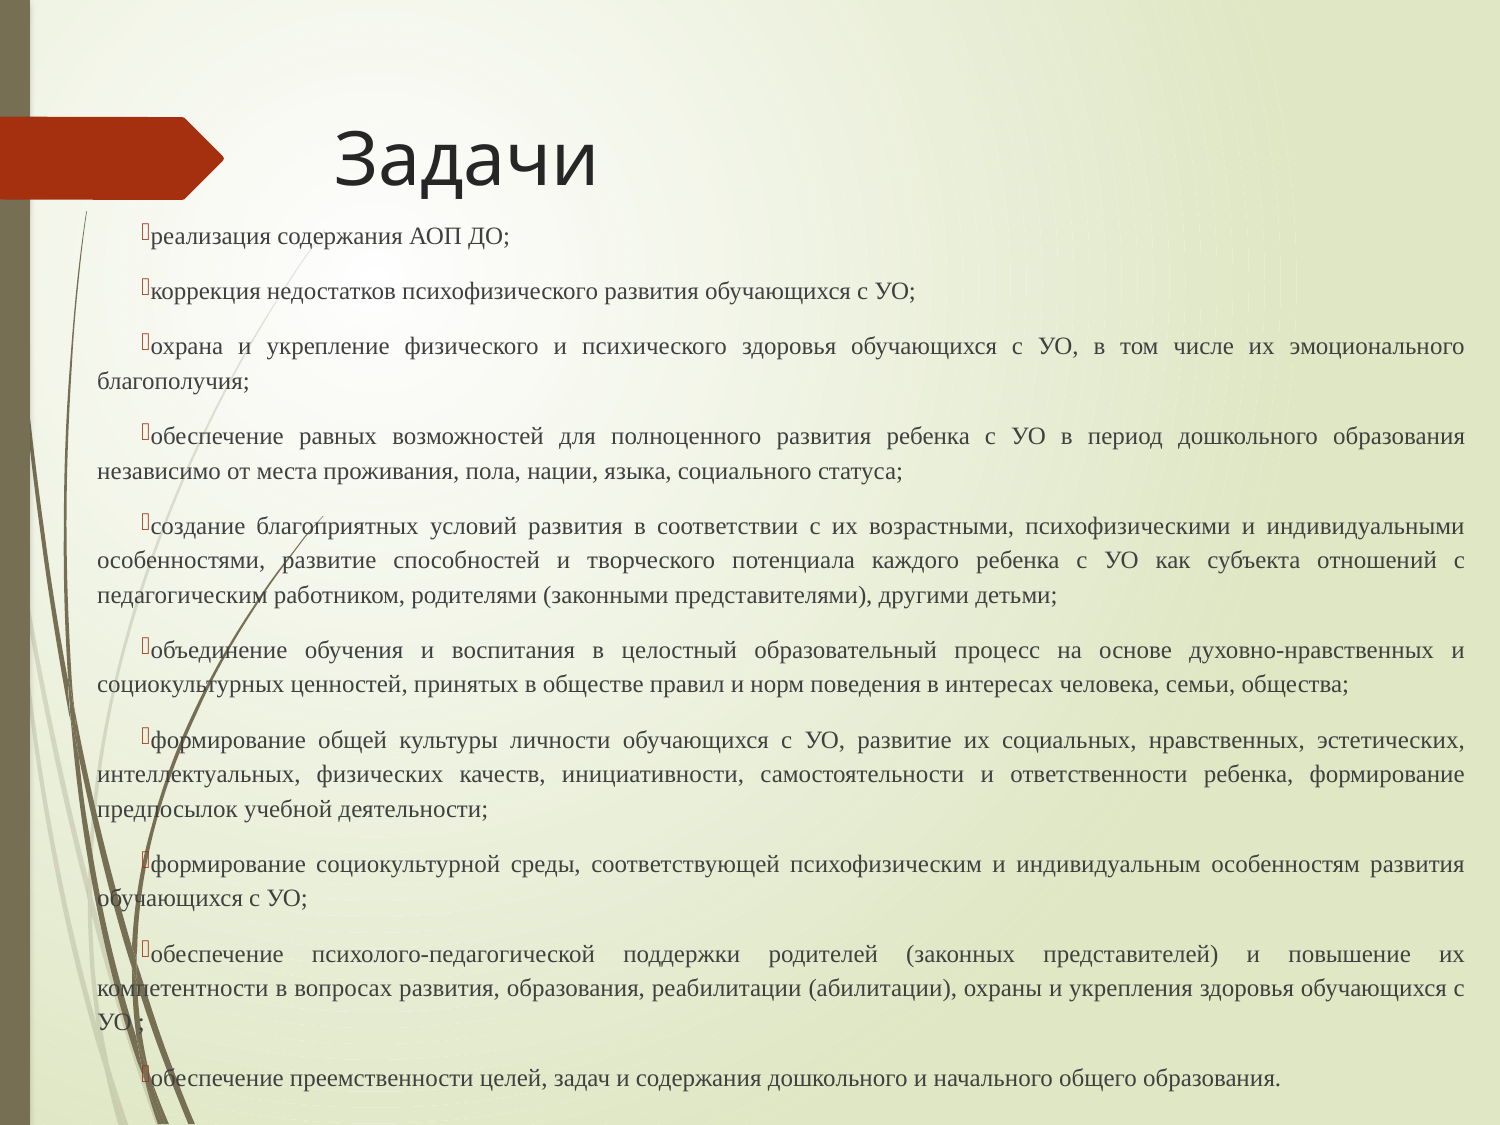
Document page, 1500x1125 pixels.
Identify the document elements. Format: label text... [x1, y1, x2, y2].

title Задачи [319, 102, 1400, 207]
list реализация содержания АОП ДО; коррекция недостатков психофизического развития обучающихся с УО; охрана и укрепление физического и психического здоровья обучающихся с УО, в том числе их эмоционального благополучия; обеспечение равных возможностей для полноценного развития ребенка с УО в период дошкольного образования независимо от места проживания, пола, нации, языка, социального статуса; создание благоприятных условий развития в соответствии с их возрастными, психофизическими и индивидуальными особенностями, развитие способностей и творческого потенциала каждого ребенка с УО как субъекта отношений с педагогическим работником, родителями (законными представителями), другими детьми; объединение обучения и воспитания в целостный образовательный процесс на основе духовно-нравственных и социокультурных ценностей, принятых в обществе правил и норм поведения в интересах человека, семьи, общества; формирование общей культуры личности обучающихся с УО, развитие их социальных, нравственных, эстетических, интеллектуальных, физических качеств, инициативности, самостоятельности и ответственности ребенка, формирование предпосылок учебной деятельности; формирование социокультурной среды, соответствующей психофизическим и индивидуальным особенностям развития обучающихся с УО; обеспечение психолого-педагогической поддержки родителей (законных представителей) и повышение их компетентности в вопросах развития, образования, реабилитации (абилитации), охраны и укрепления здоровья обучающихся с УО ; обеспечение преемственности целей, задач и содержания дошкольного и начального общего образования. [25, 207, 1482, 828]
